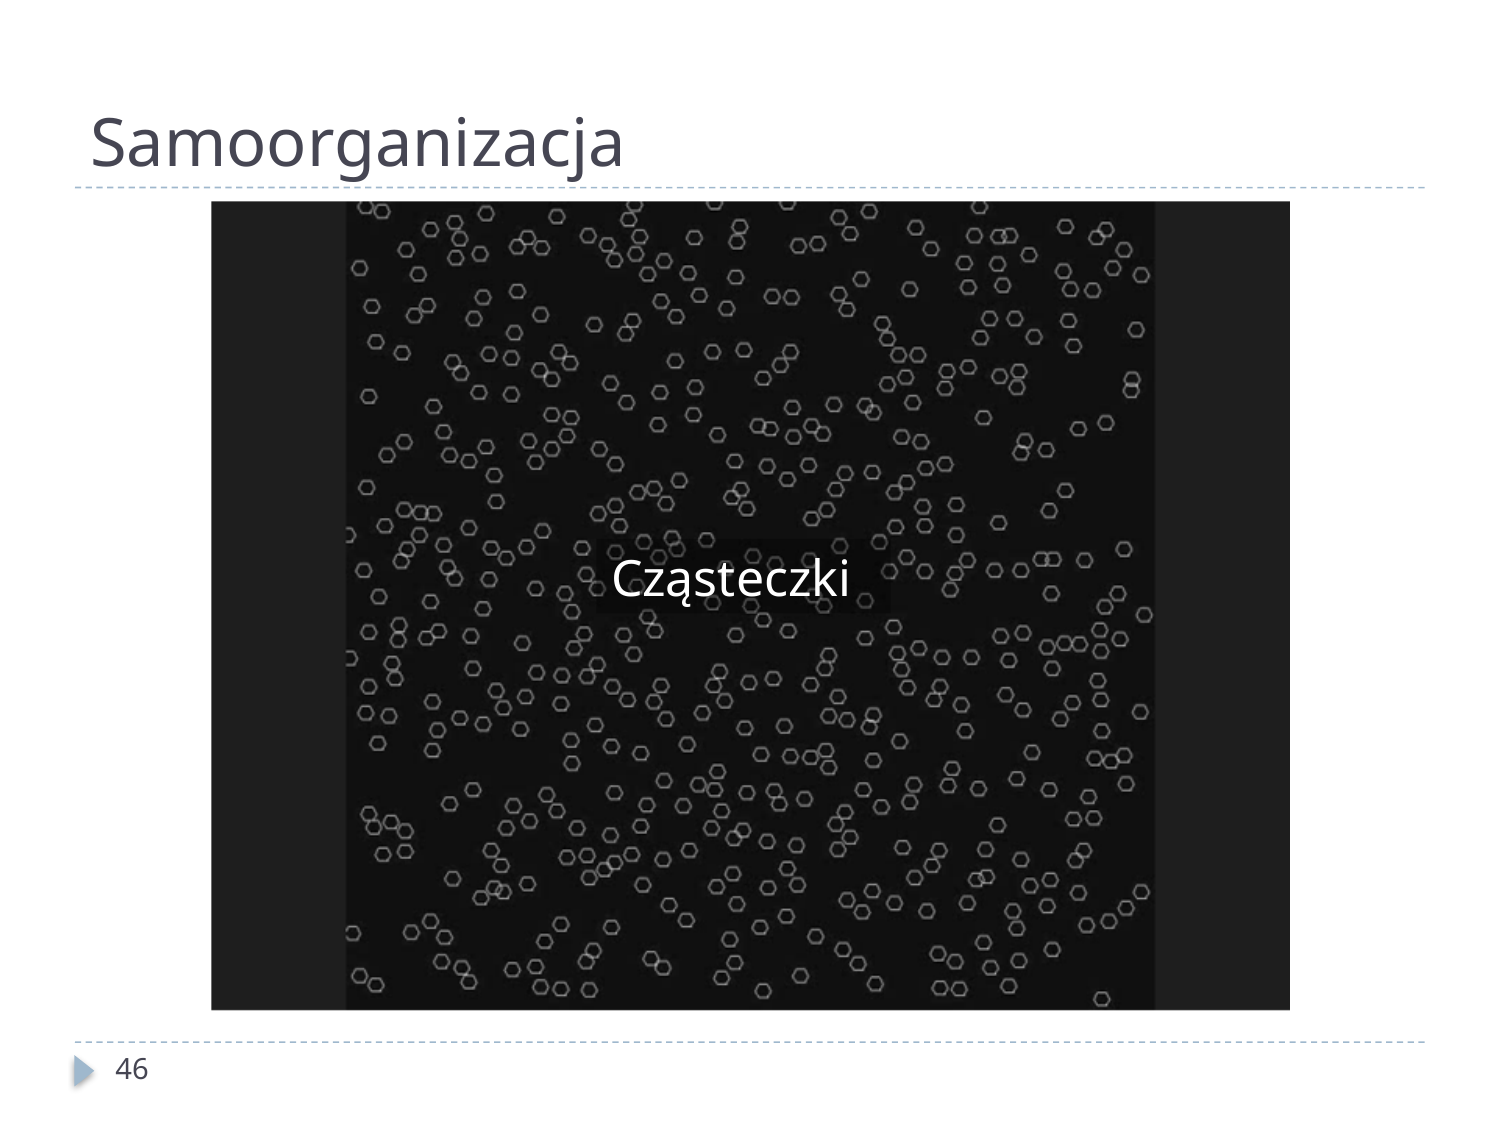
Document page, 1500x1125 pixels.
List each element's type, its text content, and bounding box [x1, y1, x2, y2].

picture [209, 199, 1291, 1012]
slide_number 46 [100, 1042, 426, 1103]
title Samoorganizacja [74, 24, 1426, 188]
